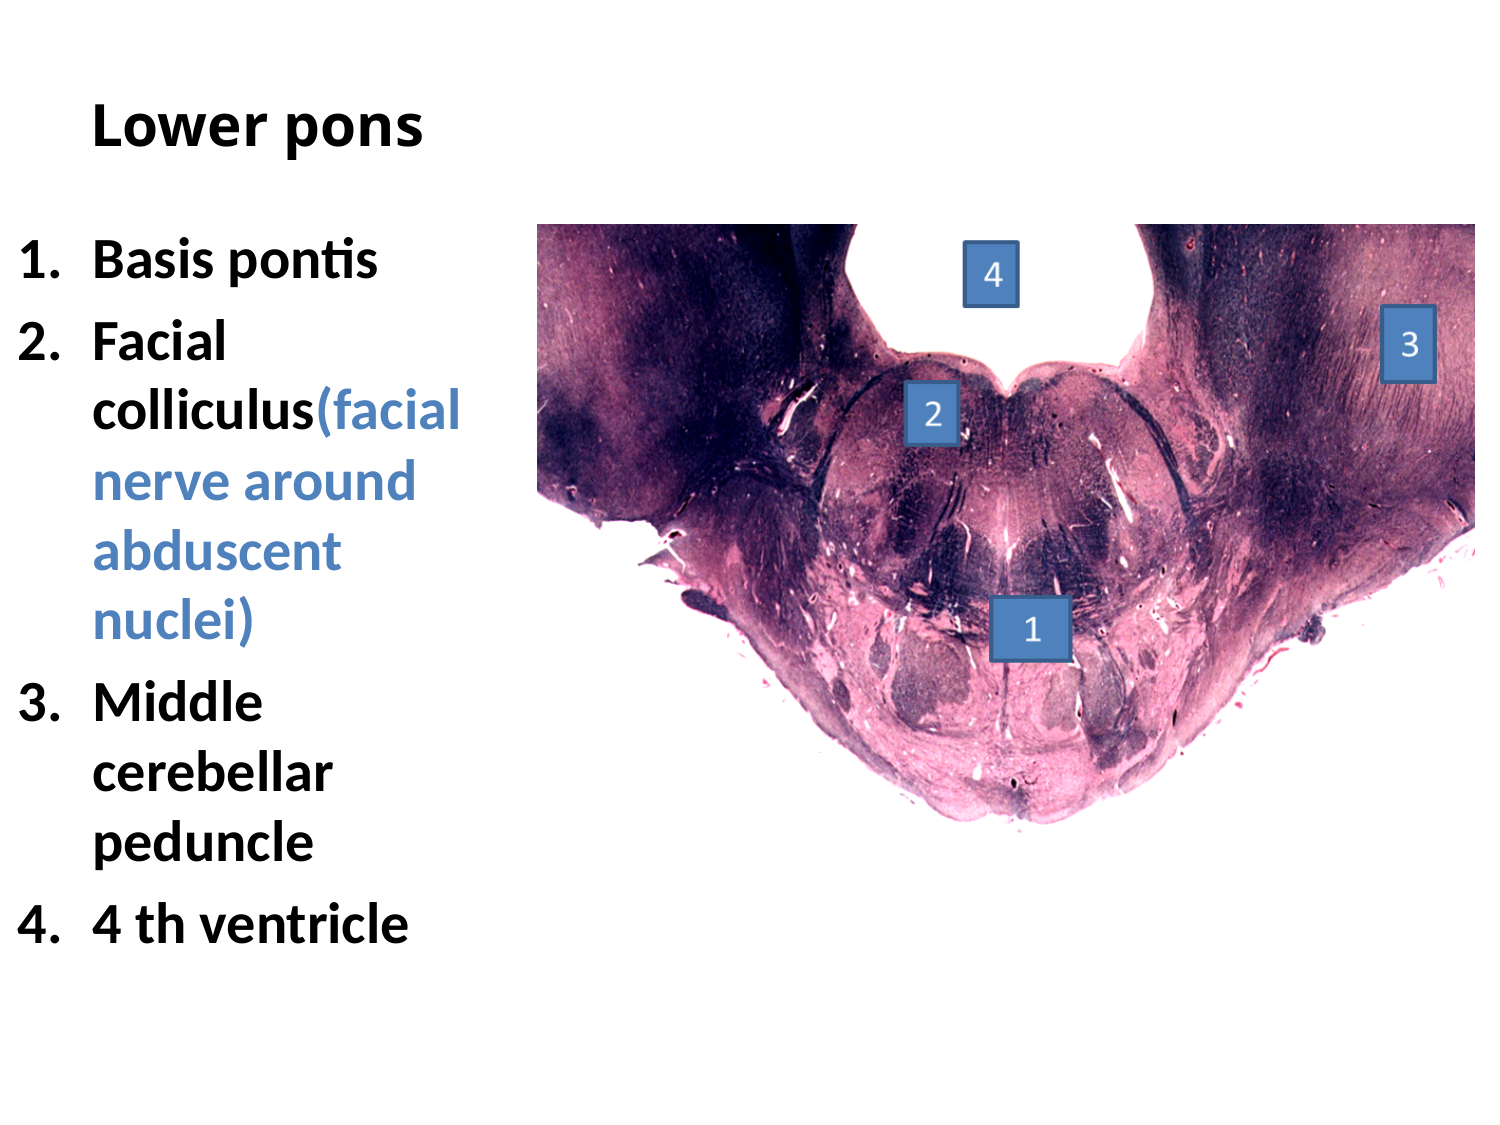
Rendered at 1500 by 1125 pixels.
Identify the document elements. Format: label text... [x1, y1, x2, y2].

title Lower pons [75, 44, 569, 236]
list Basis pontis Facial colliculus(facial nerve around abduscent nuclei) Middle cerebellar peduncle 4 th ventricle [2, 212, 497, 982]
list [537, 224, 1476, 838]
